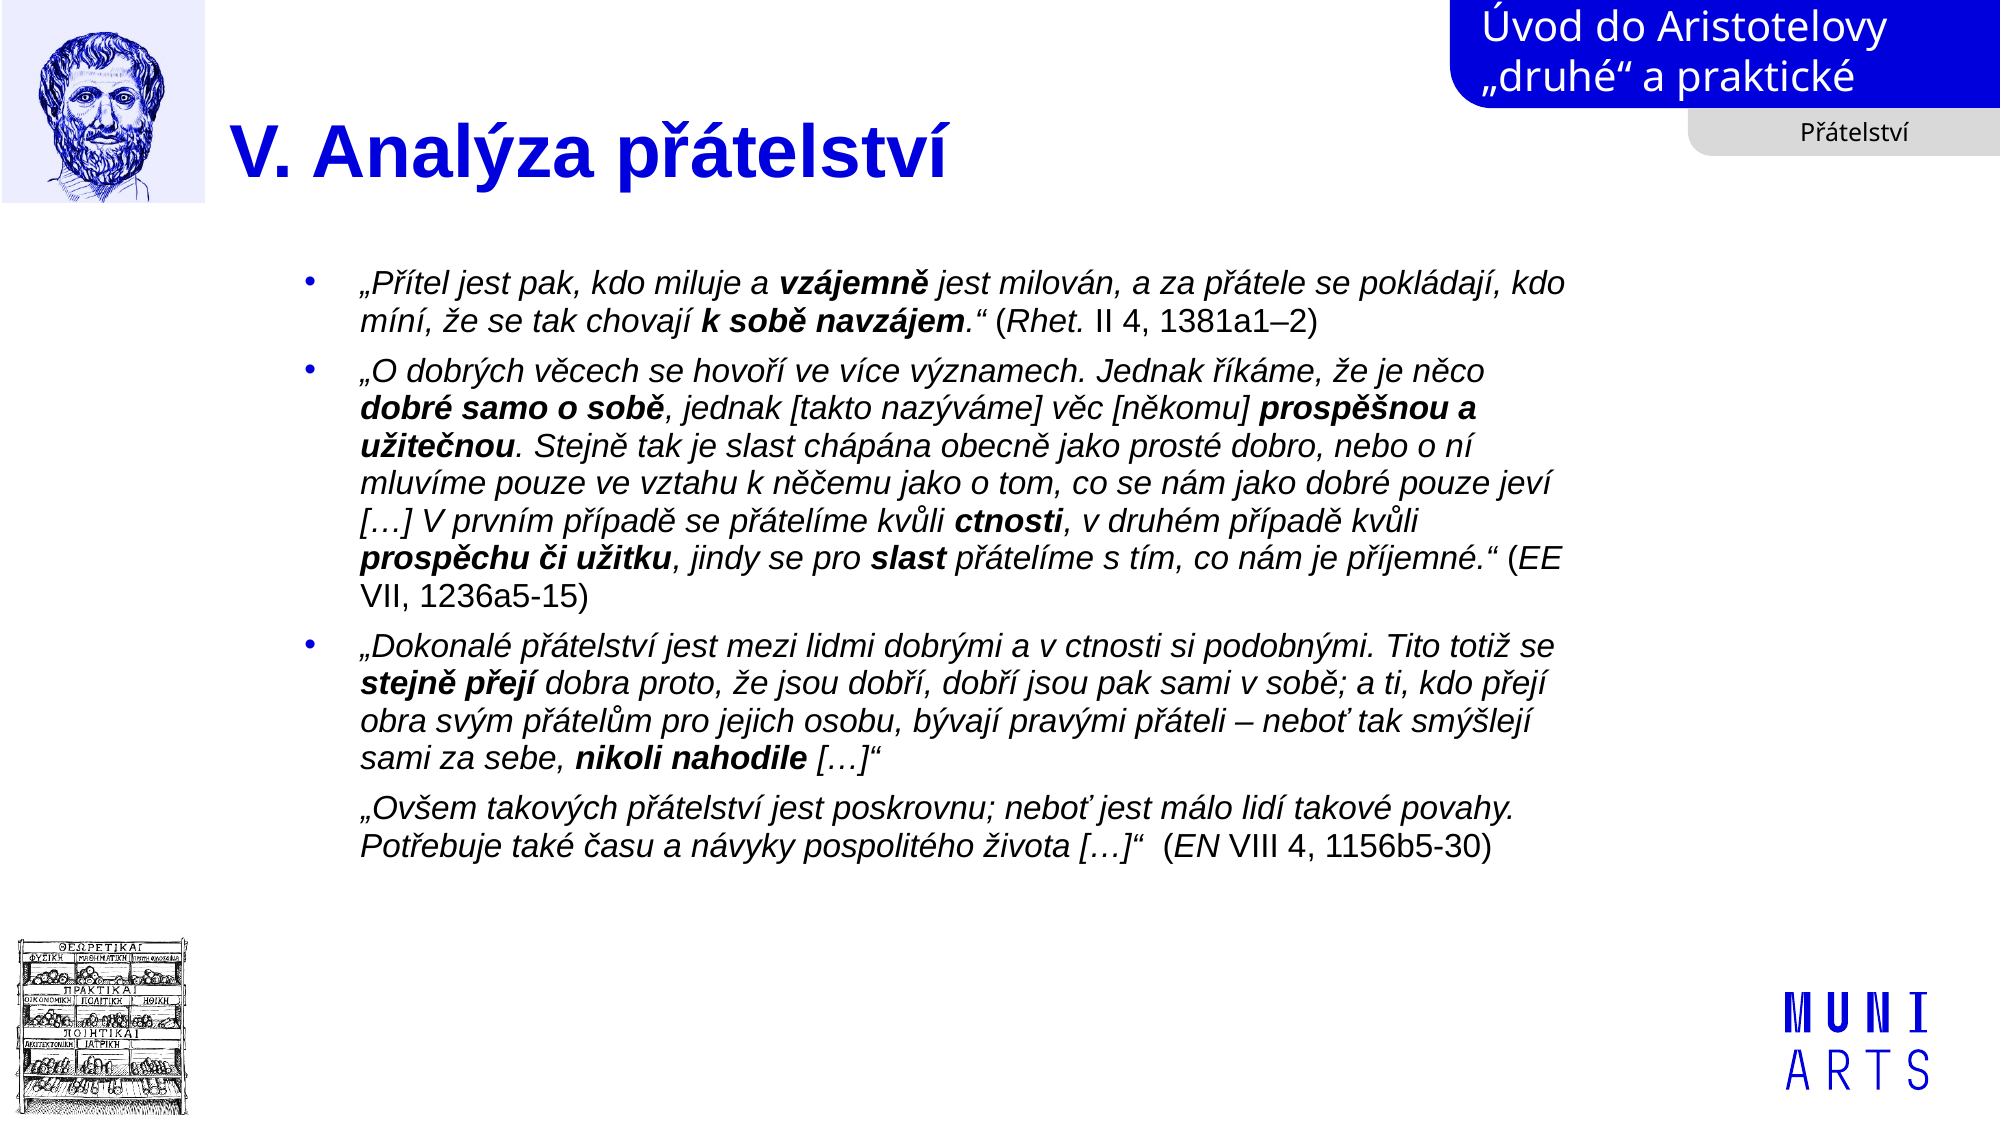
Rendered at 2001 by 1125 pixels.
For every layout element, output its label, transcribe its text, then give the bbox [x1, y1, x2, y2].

text_box Přátelství [1707, 109, 2000, 154]
picture [1, 922, 205, 1125]
picture [1, 0, 205, 203]
title V. Analýza přátelství [229, 109, 1675, 202]
list „Přítel jest pak, kdo miluje a vzájemně jest milován, a za přátele se pokládají, kdo míní, že se tak chovají k sobě navzájem.“ (Rhet. II 4, 1381a1–2) „O dobrých věcech se hovoří ve více významech. Jednak říkáme, že je něco dobré samo o sobě, jednak [takto nazýváme] věc [někomu] prospěšnou a užitečnou. Stejně tak je slast chápána obecně jako prosté dobro, nebo o ní mluvíme pouze ve vztahu k něčemu jako o tom, co se nám jako dobré pouze jeví […] V prvním případě se přátelíme kvůli ctnosti, v druhém případě kvůli prospěchu či užitku, jindy se pro slast přátelíme s tím, co nám je příjemné.“ (EE VII, 1236a5-15) „Dokonalé přátelství jest mezi lidmi dobrými a v ctnosti si podobnými. Tito totiž se stejně přejí dobra proto, že jsou dobří, dobří jsou pak sami v sobě; a ti, kdo přejí obra svým přátelům pro jejich osobu, bývají pravými přáteli – neboť tak smýšlejí sami za sebe, nikoli nahodile […]“ „Ovšem takových přátelství jest poskrovnu; neboť jest málo lidí takové povahy. Potřebuje také času a návyky pospolitého života […]“ (EN VIII 4, 1156b5-30) [229, 226, 1580, 1058]
